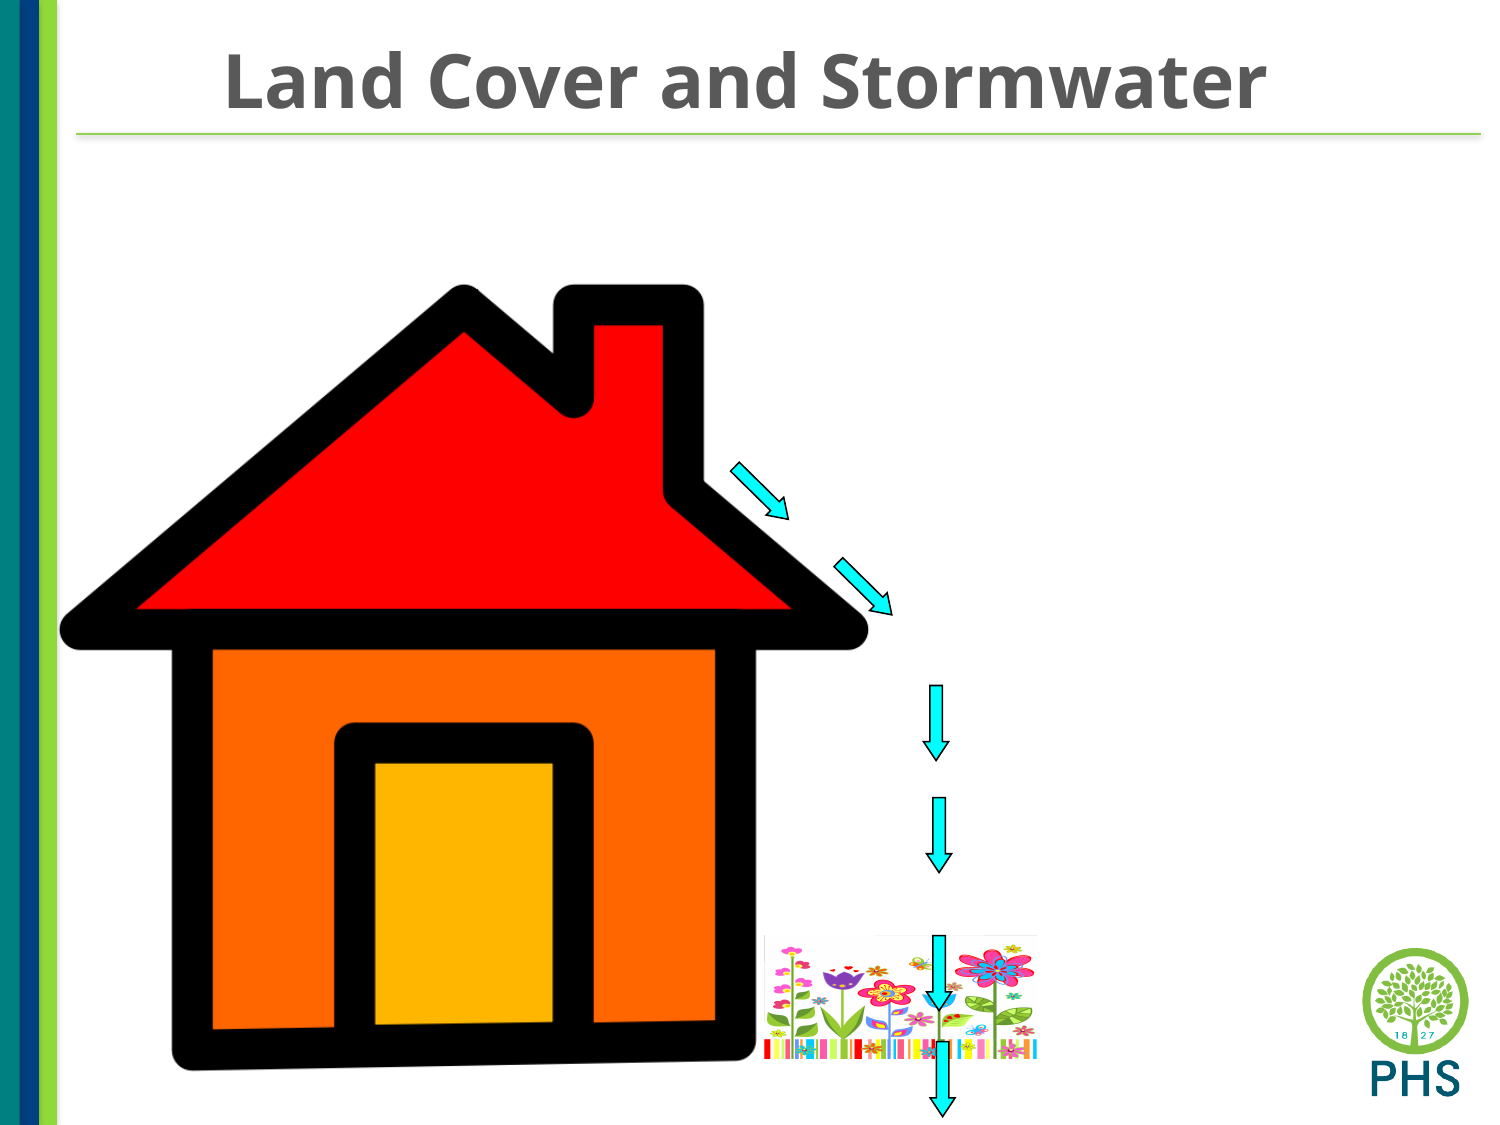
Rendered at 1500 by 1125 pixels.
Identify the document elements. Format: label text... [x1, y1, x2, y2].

text_box [926, 797, 952, 873]
picture [27, 252, 1038, 1125]
picture [1359, 944, 1471, 1099]
text_box [930, 1068, 956, 1117]
text_box [923, 685, 949, 761]
subtitle Land Cover and Stormwater [108, 26, 1384, 131]
